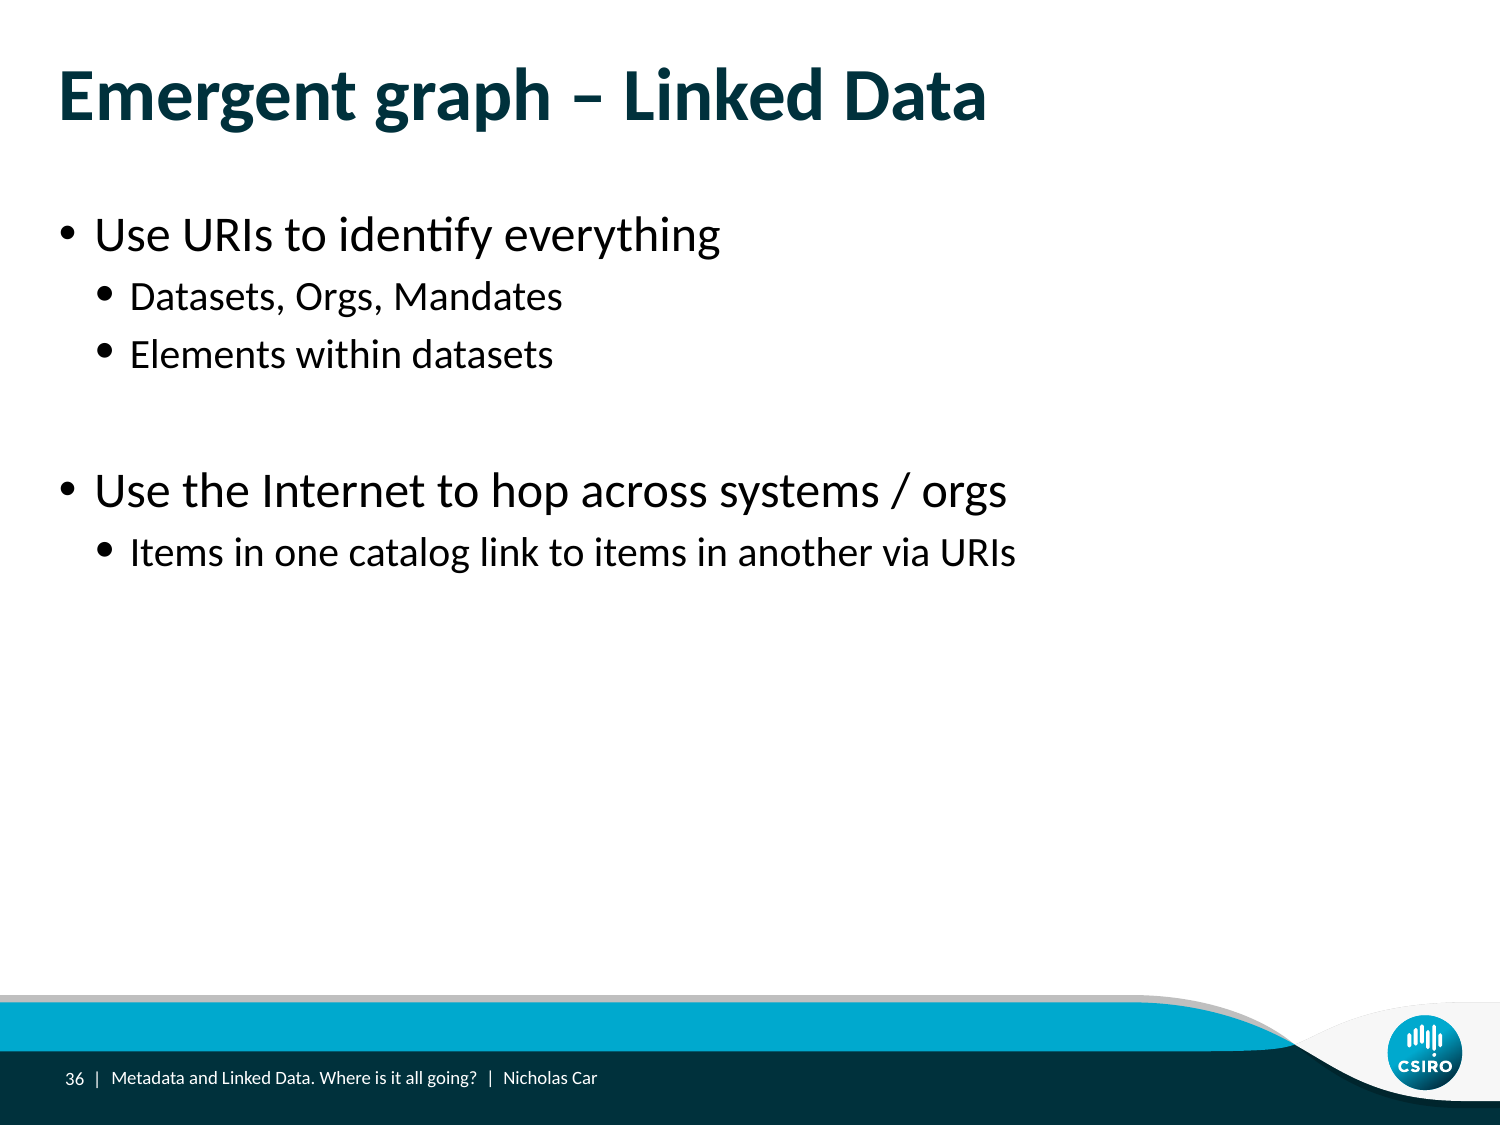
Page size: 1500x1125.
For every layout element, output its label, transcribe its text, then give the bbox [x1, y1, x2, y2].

title Emergent graph – Linked Data [58, 45, 1447, 185]
footer Metadata and Linked Data. Where is it all going? | Nicholas Car [111, 1067, 1110, 1088]
list Use URIs to identify everything Datasets, Orgs, Mandates Elements within datasets Use the Internet to hop across systems / orgs Items in one catalog link to items in another via URIs [58, 208, 1447, 959]
slide_number 36 | [54, 1067, 102, 1088]
